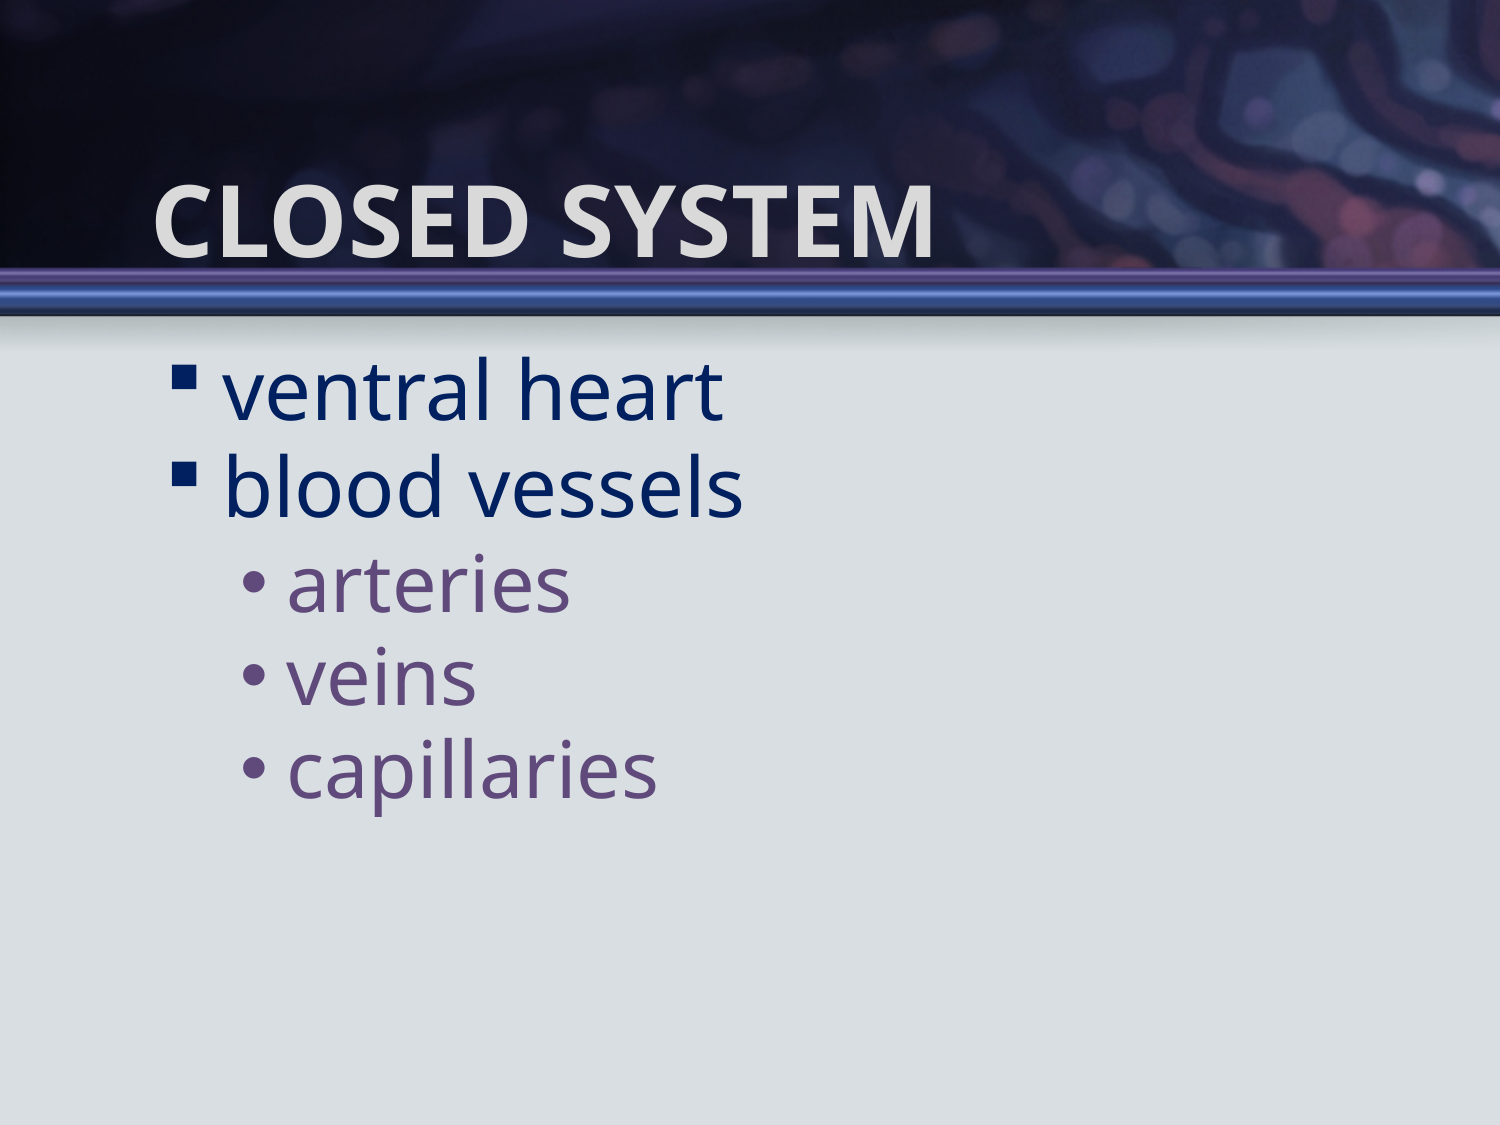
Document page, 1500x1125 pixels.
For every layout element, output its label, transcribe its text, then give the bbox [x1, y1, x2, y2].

picture [0, 0, 1500, 1125]
list ventral heart blood vessels arteries veins capillaries [150, 345, 1350, 1045]
title Closed System [135, 149, 1336, 275]
